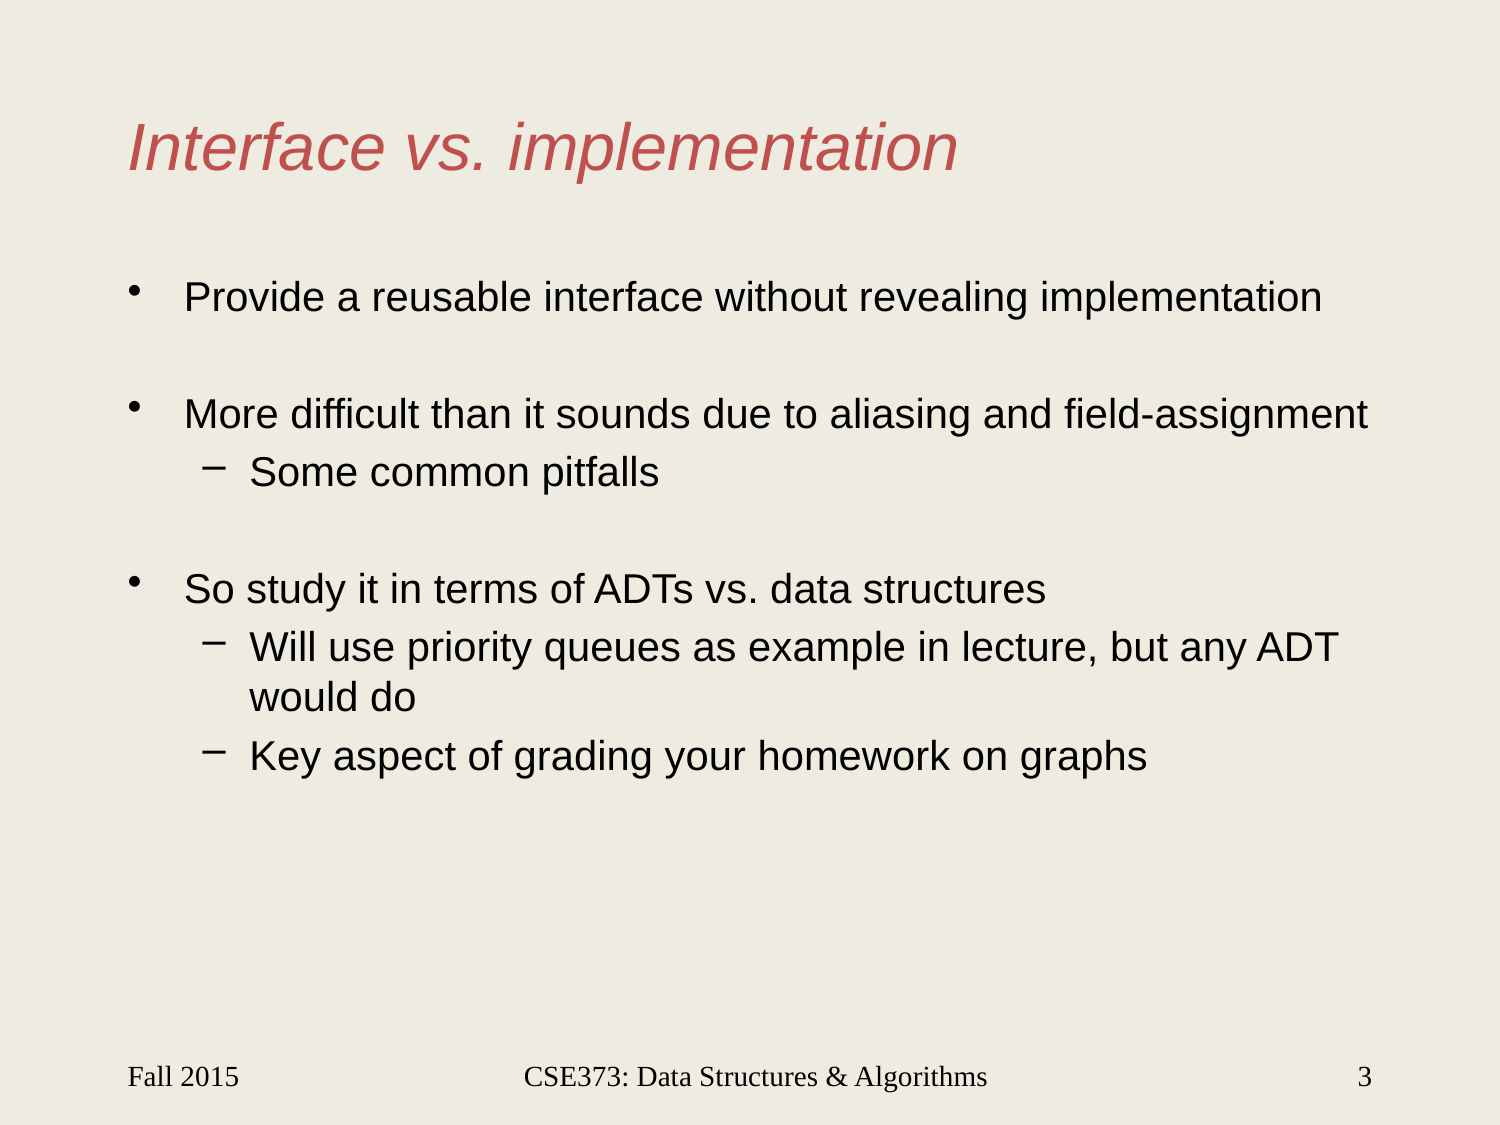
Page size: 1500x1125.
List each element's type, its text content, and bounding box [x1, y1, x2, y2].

slide_number 3 [1074, 1049, 1388, 1125]
title Interface vs. implementation [112, 49, 1388, 238]
list Provide a reusable interface without revealing implementation More difficult than it sounds due to aliasing and field-assignment Some common pitfalls So study it in terms of ADTs vs. data structures Will use priority queues as example in lecture, but any ADT would do Key aspect of grading your homework on graphs [112, 262, 1388, 1001]
footer CSE373: Data Structures & Algorithms [474, 1049, 1038, 1125]
slide_number Fall 2015 [112, 1049, 426, 1125]
